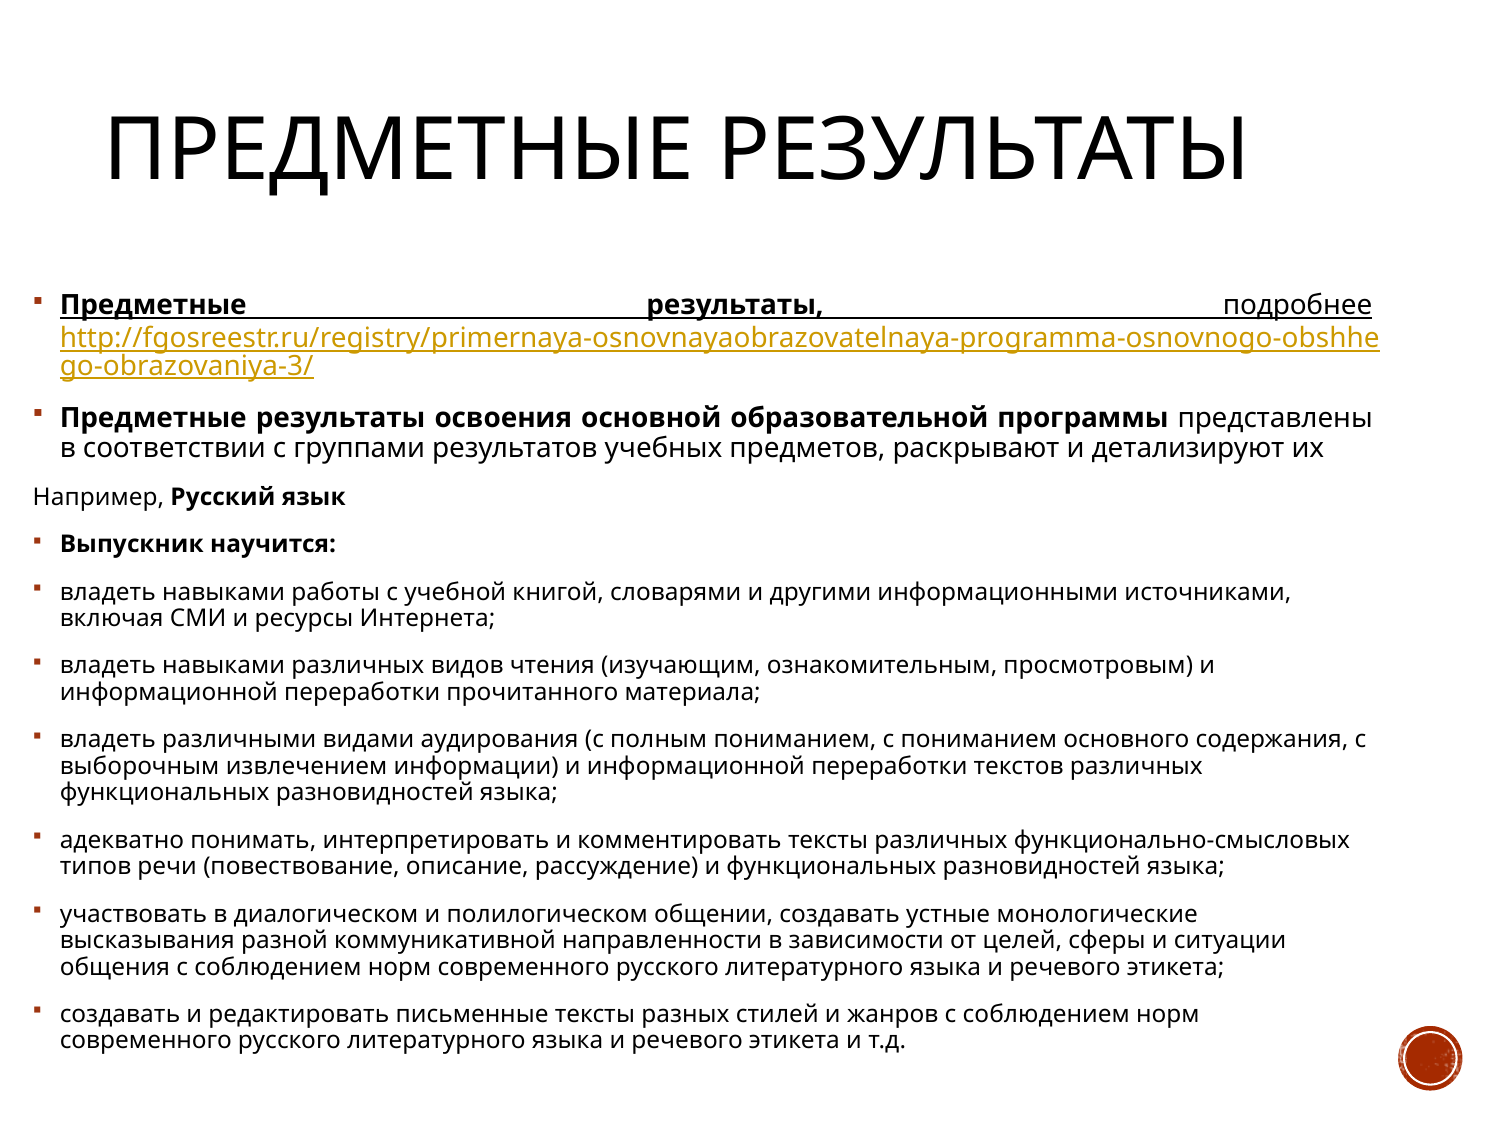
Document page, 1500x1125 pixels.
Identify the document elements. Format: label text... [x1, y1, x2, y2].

list Предметные результаты, подробнее http://fgosreestr.ru/registry/primernaya-osnovnayaobrazovatelnaya-programma-osnovnogo-obshhego-obrazovaniya-3/ Предметные результаты освоения основной образовательной программы представлены в соответствии с группами результатов учебных предметов, раскрывают и детализируют их Например, Русский язык Выпускник научится: владеть навыками работы с учебной книгой, словарями и другими информационными источниками, включая СМИ и ресурсы Интернета; владеть навыками различных видов чтения (изучающим, ознакомительным, просмотровым) и информационной переработки прочитанного материала; владеть различными видами аудирования (с полным пониманием, с пониманием основного содержания, с выборочным извлечением информации) и информационной переработки текстов различных функциональных разновидностей языка; адекватно понимать, интерпретировать и комментировать тексты различных функционально-смысловых типов речи (повествование, описание, рассуждение) и функциональных разновидностей языка; участвовать в диалогическом и полилогическом общении, создавать устные монологические высказывания разной коммуникативной направленности в зависимости от целей, сферы и ситуации общения с соблюдением норм современного русского литературного языка и речевого этикета; создавать и редактировать письменные тексты разных стилей и жанров с соблюдением норм современного русского литературного языка и речевого этикета и т.д. [17, 283, 1388, 1053]
title Предметные результаты [88, 19, 1364, 283]
